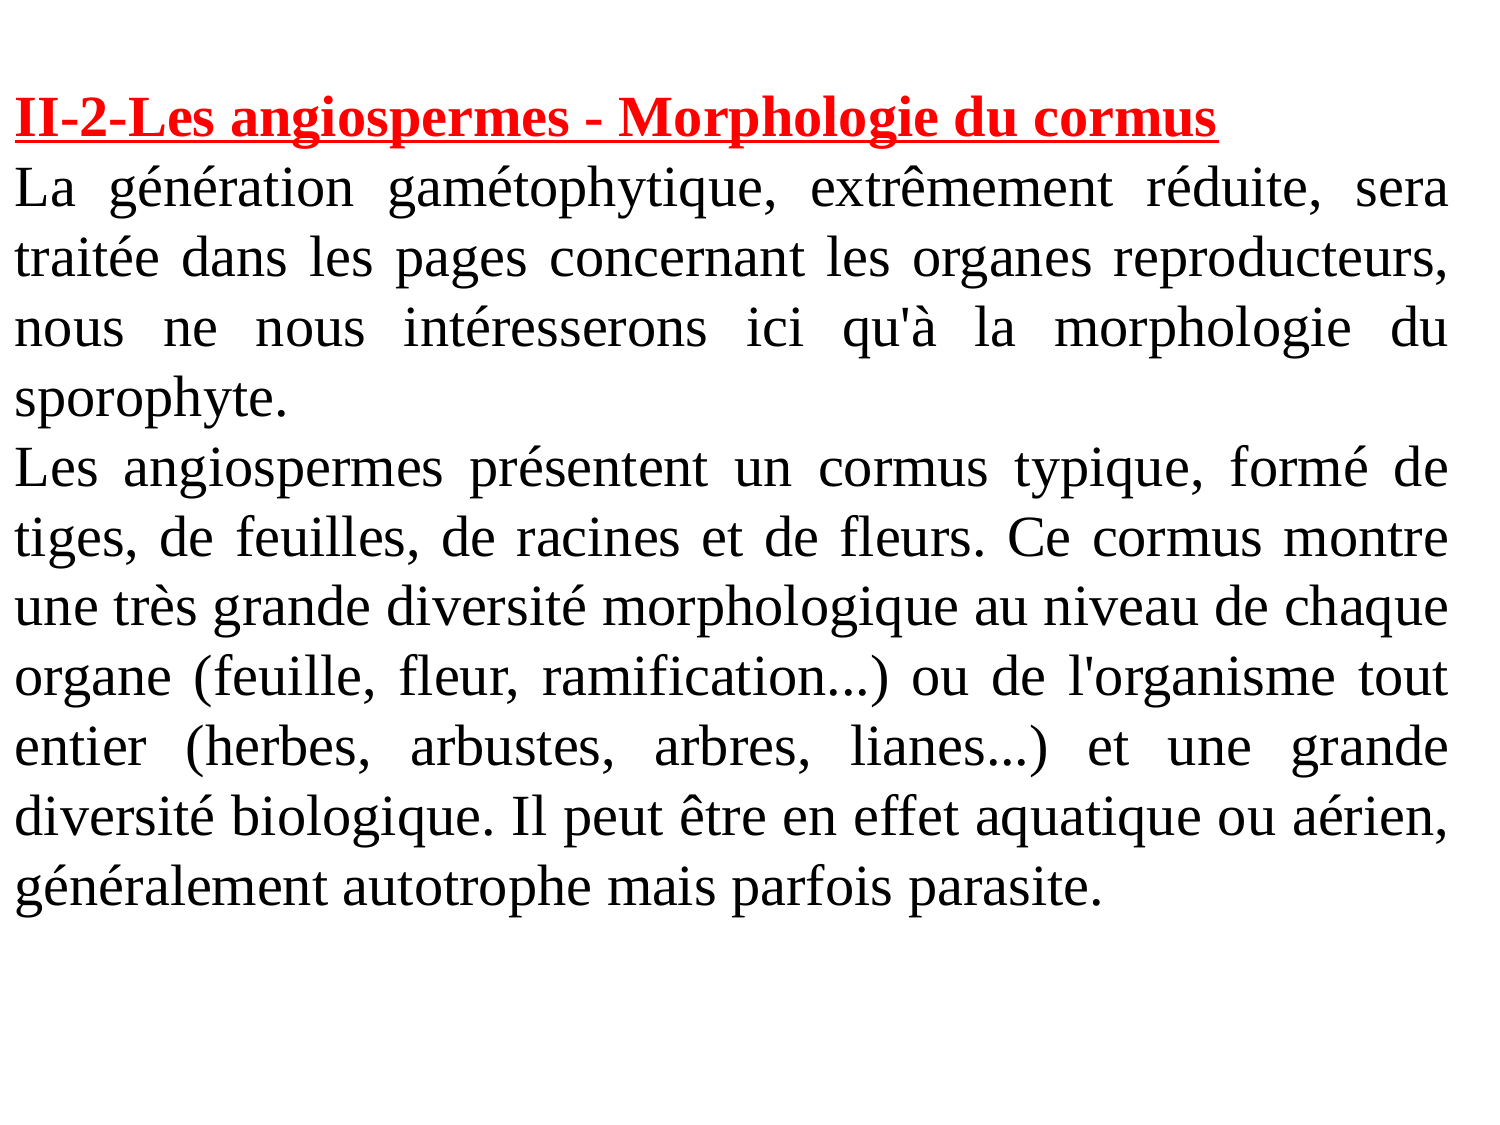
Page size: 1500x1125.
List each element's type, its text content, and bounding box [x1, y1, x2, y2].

text_box II-2-Les angiospermes - Morphologie du cormus La génération gamétophytique, extrêmement réduite, sera traitée dans les pages concernant les organes reproducteurs, nous ne nous intéresserons ici qu'à la morphologie du sporophyte. Les angiospermes présentent un cormus typique, formé de tiges, de feuilles, de racines et de fleurs. Ce cormus montre une très grande diversité morphologique au niveau de chaque organe (feuille, fleur, ramification...) ou de l'organisme tout entier (herbes, arbustes, arbres, lianes...) et une grande diversité biologique. Il peut être en effet aquatique ou aérien, généralement autotrophe mais parfois parasite. [0, 70, 1465, 995]
